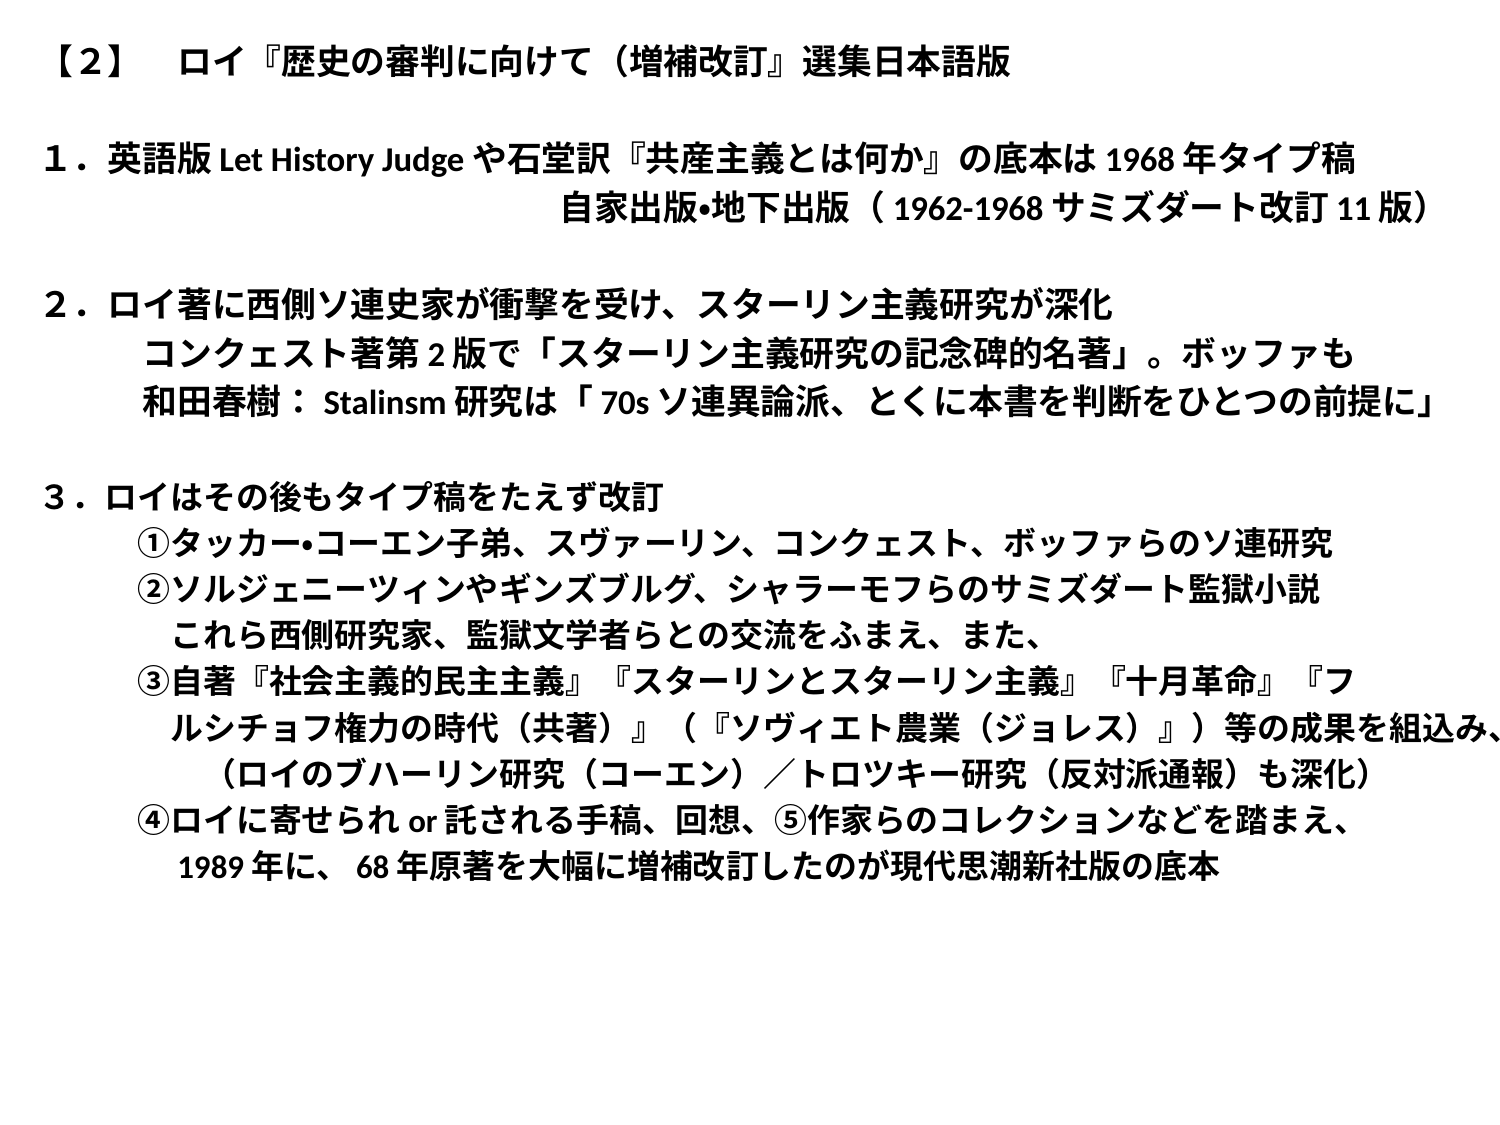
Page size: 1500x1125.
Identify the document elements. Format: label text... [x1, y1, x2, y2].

list 【２】 ロイ『歴史の審判に向けて（増補改訂』選集日本語版 １．英語版Let History Judgeや石堂訳『共産主義とは何か』の底本は1968年タイプ稿 自家出版・地下出版（1962-1968サミズダート改訂11版） ２．ロイ著に西側ソ連史家が衝撃を受け、スターリン主義研究が深化 コンクェスト著第2版で「スターリン主義研究の記念碑的名著」。ボッファも 和田春樹：Stalinsm研究は「70sソ連異論派、とくに本書を判断をひとつの前提に」 ３．ロイはその後もタイプ稿をたえず改訂 ①タッカー・コーエン子弟、スヴァーリン、コンクェスト、ボッファらのソ連研究 ②ソルジェニーツィンやギンズブルグ、シャラーモフらのサミズダート監獄小説 これら西側研究家、監獄文学者らとの交流をふまえ、また、 ③自著『社会主義的民主主義』『スターリンとスターリン主義』『十月革命』『フ ルシチョフ権力の時代（共著）』（『ソヴィエト農業（ジョレス）』）等の成果を組込み、 （ロイのブハーリン研究（コーエン）／トロツキー研究（反対派通報）も深化） ④ロイに寄せられor託される手稿、回想、⑤作家らのコレクションなどを踏まえ、 1989年に、68年原著を大幅に増補改訂したのが現代思潮新社版の底本 [23, 32, 1500, 1094]
